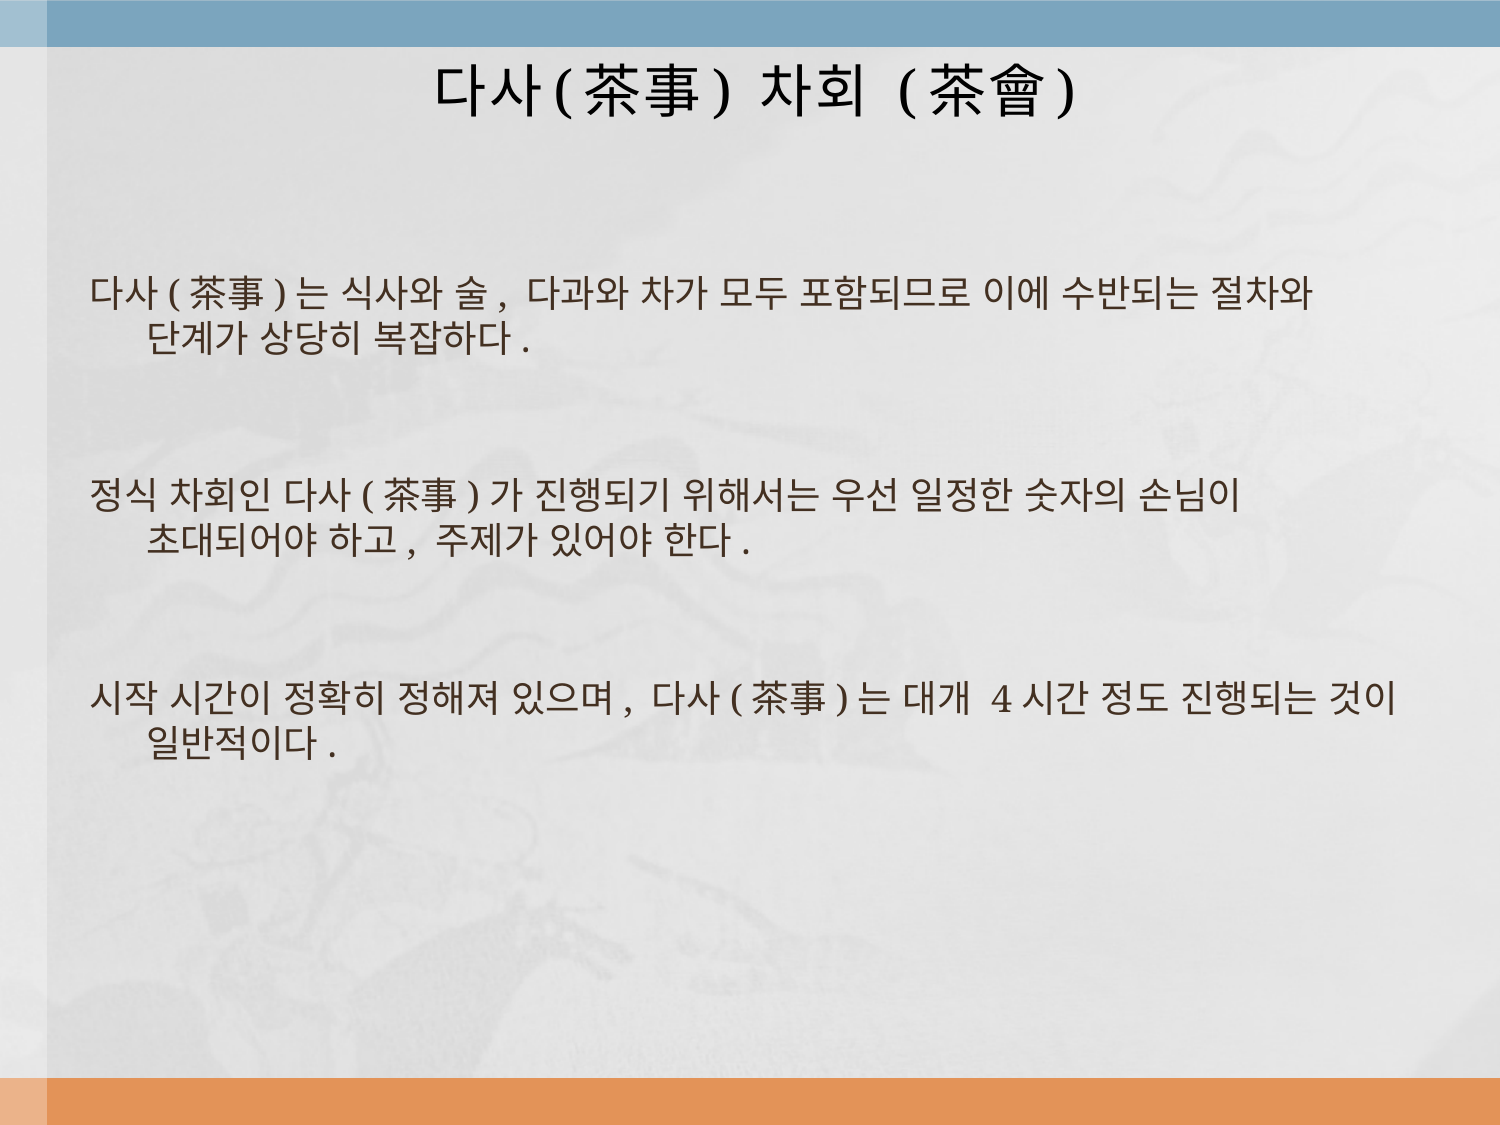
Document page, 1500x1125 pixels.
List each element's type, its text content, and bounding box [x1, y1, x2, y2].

list 다사(茶事)는 식사와 술, 다과와 차가 모두 포함되므로 이에 수반되는 절차와 단계가 상당히 복잡하다. 정식 차회인 다사(茶事)가 진행되기 위해서는 우선 일정한 숫자의 손님이 초대되어야 하고, 주제가 있어야 한다. 시작 시간이 정확히 정해져 있으며, 다사(茶事)는 대개 4시간 정도 진행되는 것이 일반적이다. [75, 262, 1425, 1005]
title 다사(茶事) 차회 (茶會) [49, 46, 1454, 202]
